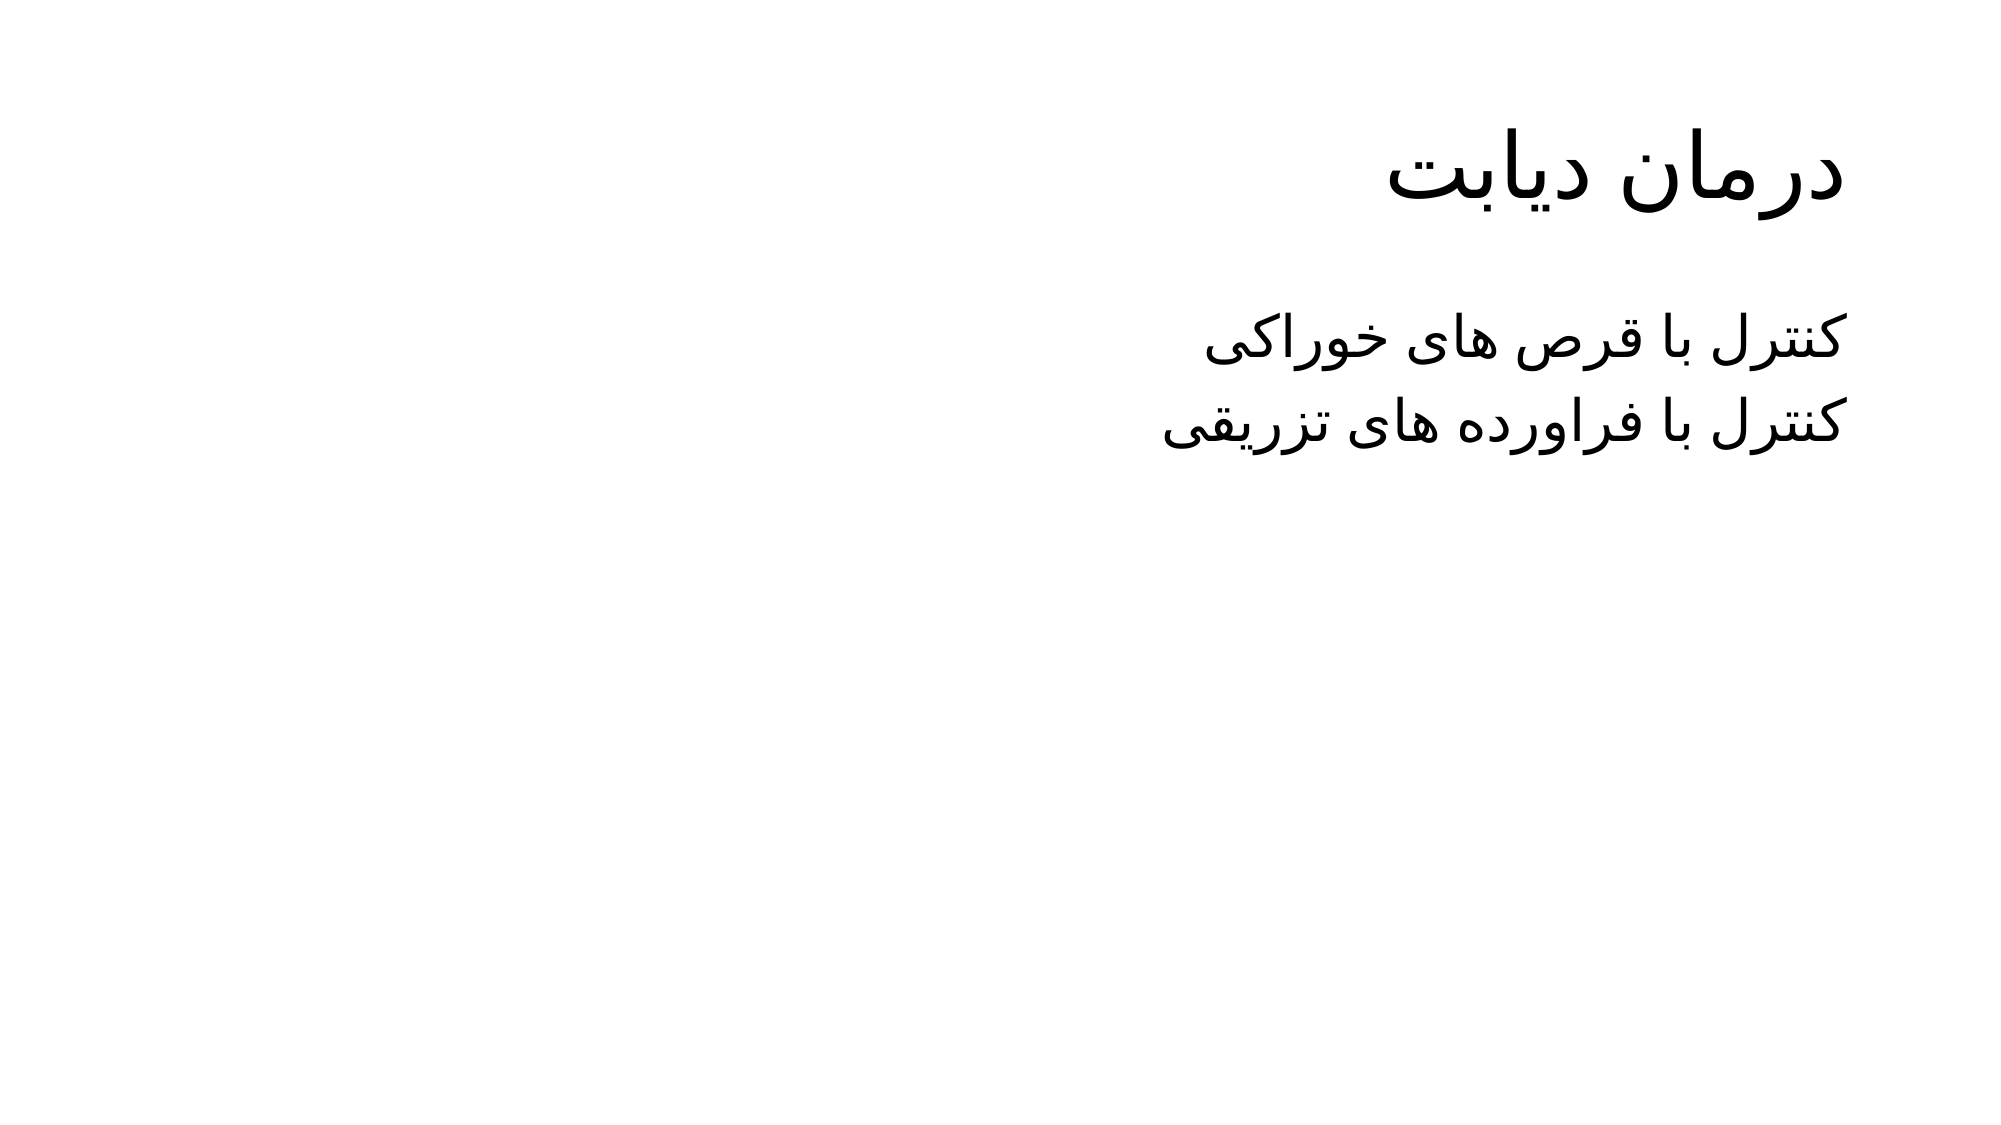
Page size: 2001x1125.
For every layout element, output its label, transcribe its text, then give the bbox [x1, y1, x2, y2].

title درمان دیابت [137, 59, 1863, 278]
list کنترل با قرص های خوراکی کنترل با فراورده های تزریقی [137, 299, 1863, 1014]
